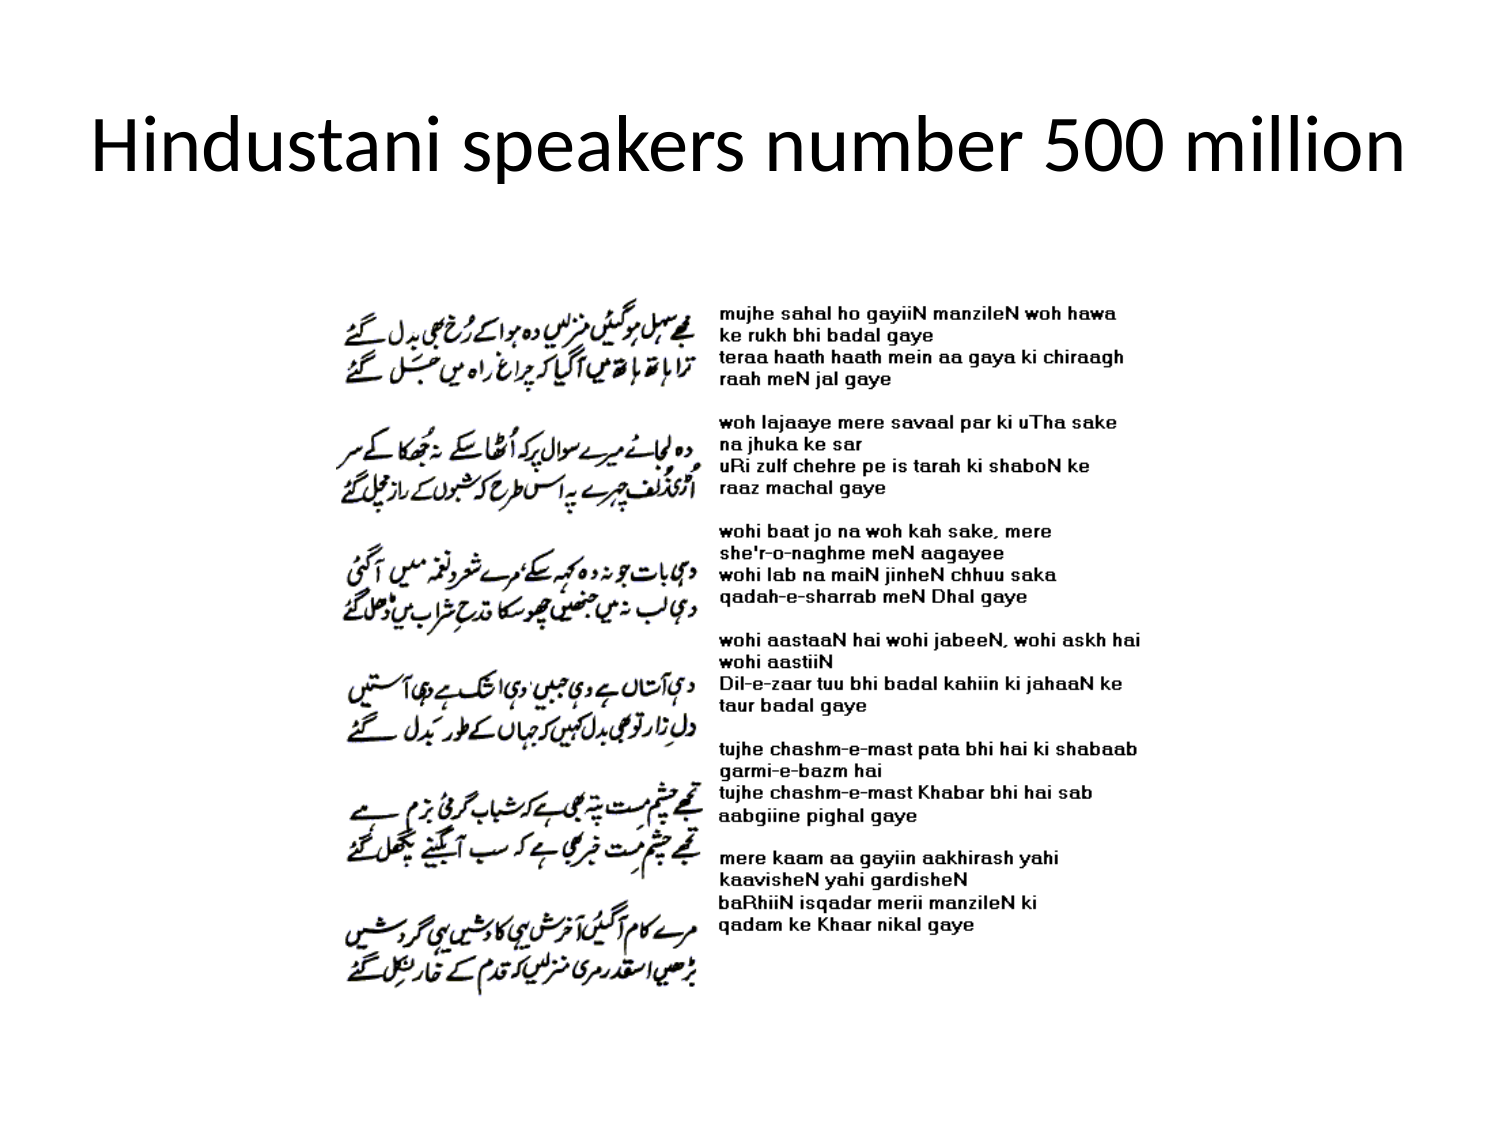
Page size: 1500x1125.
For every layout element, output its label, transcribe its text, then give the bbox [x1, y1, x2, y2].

title Hindustani speakers number 500 million [75, 45, 1425, 233]
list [336, 290, 1172, 1029]
